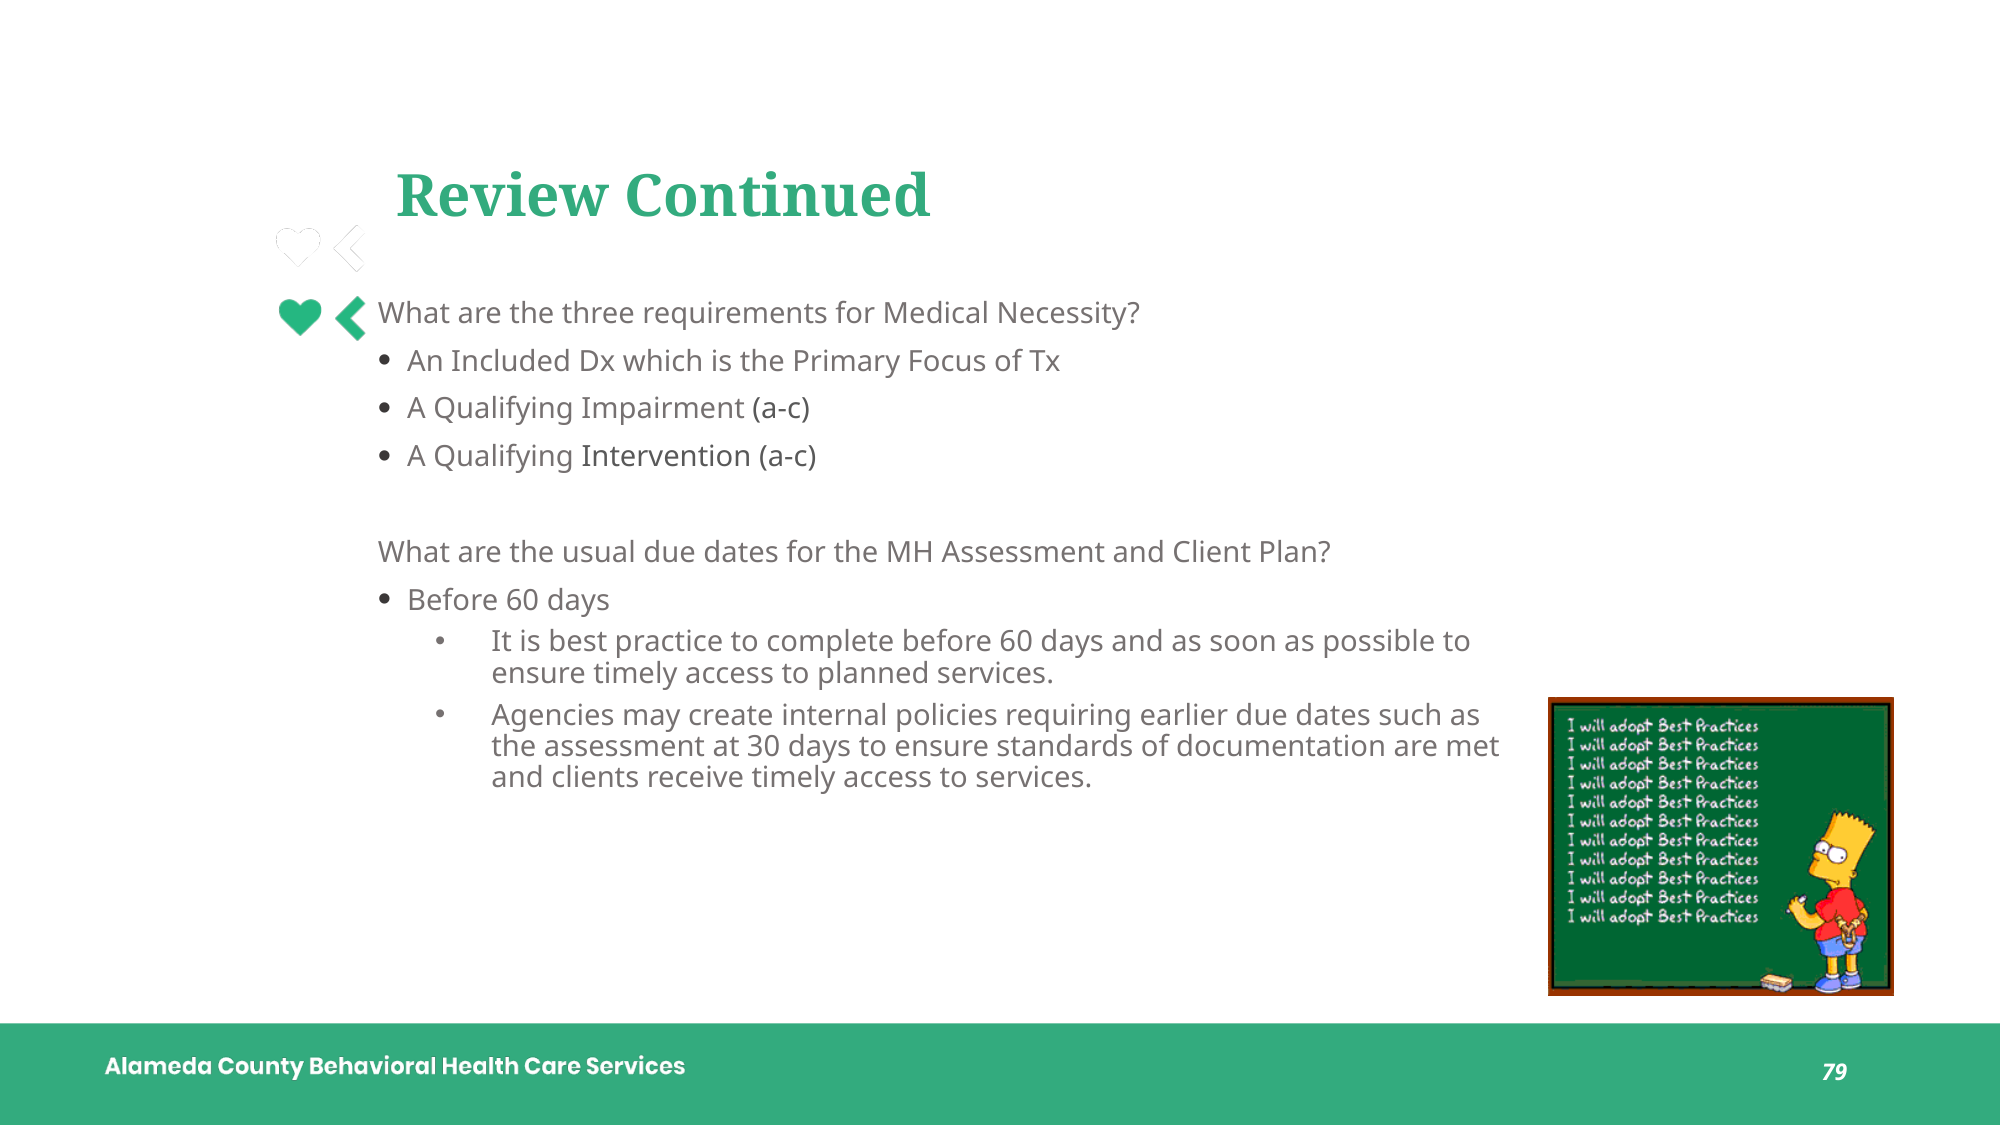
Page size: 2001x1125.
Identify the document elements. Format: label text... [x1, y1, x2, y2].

picture [256, 214, 391, 356]
picture [99, 1046, 724, 1089]
title Review Continued [381, 157, 1581, 237]
picture [1548, 697, 1894, 996]
slide_number 79 [1412, 1042, 1863, 1103]
subtitle What are the three requirements for Medical Necessity? An Included Dx which is the Primary Focus of Tx A Qualifying Impairment (a-c) A Qualifying Intervention (a-c) What are the usual due dates for the MH Assessment and Client Plan? Before 60 days It is best practice to complete before 60 days and as soon as possible to ensure timely access to planned services. Agencies may create internal policies requiring earlier due dates such as the assessment at 30 days to ensure standards of documentation are met and clients receive timely access to services. [342, 283, 1542, 900]
